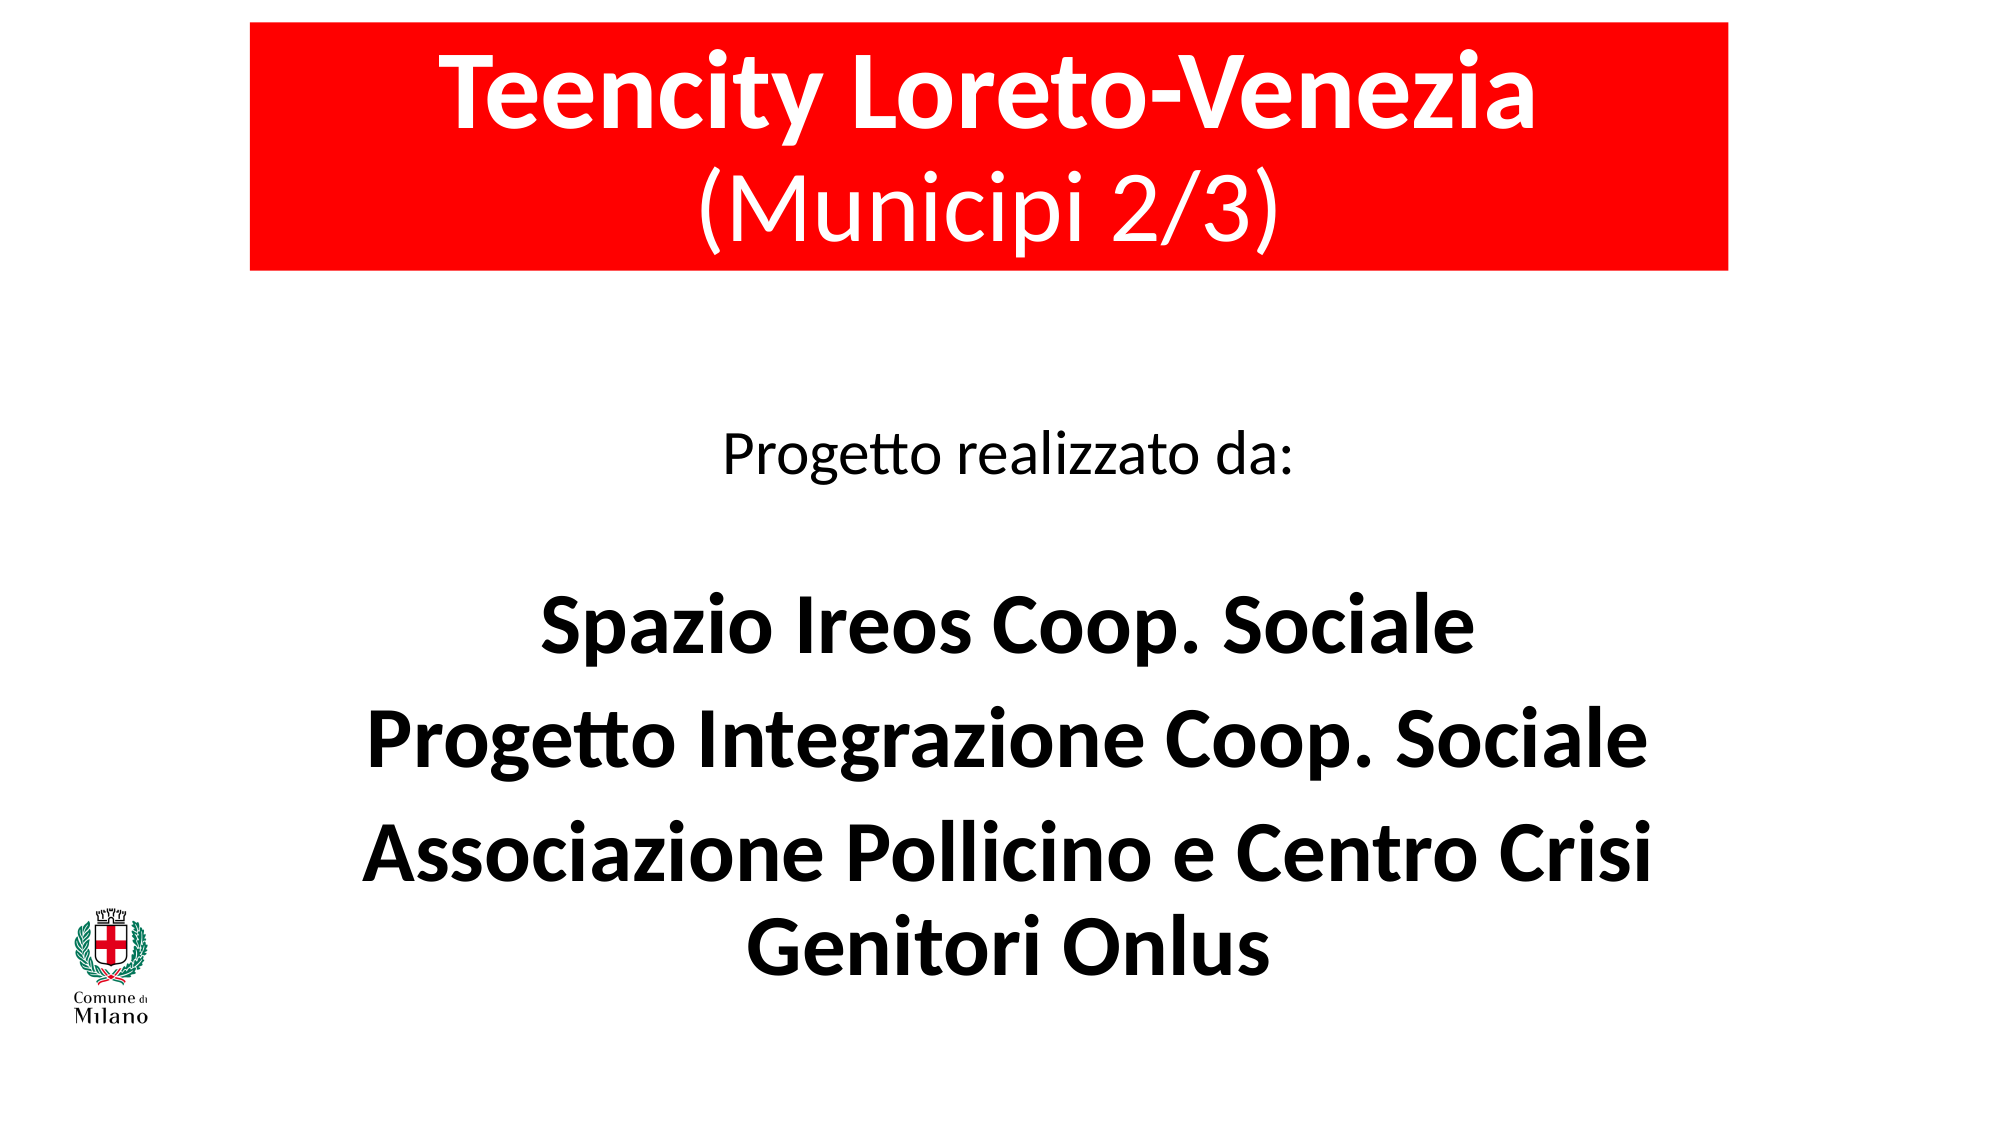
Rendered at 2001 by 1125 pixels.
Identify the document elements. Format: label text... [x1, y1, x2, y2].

subtitle Progetto realizzato da: Spazio Ireos Coop. Sociale Progetto Integrazione Coop. Sociale Associazione Pollicino e Centro Crisi Genitori Onlus [228, 306, 1791, 1003]
text_box [249, 599, 1750, 917]
picture [22, 824, 203, 1080]
title Teencity Loreto-Venezia (Municipi 2/3) [249, 22, 1729, 271]
